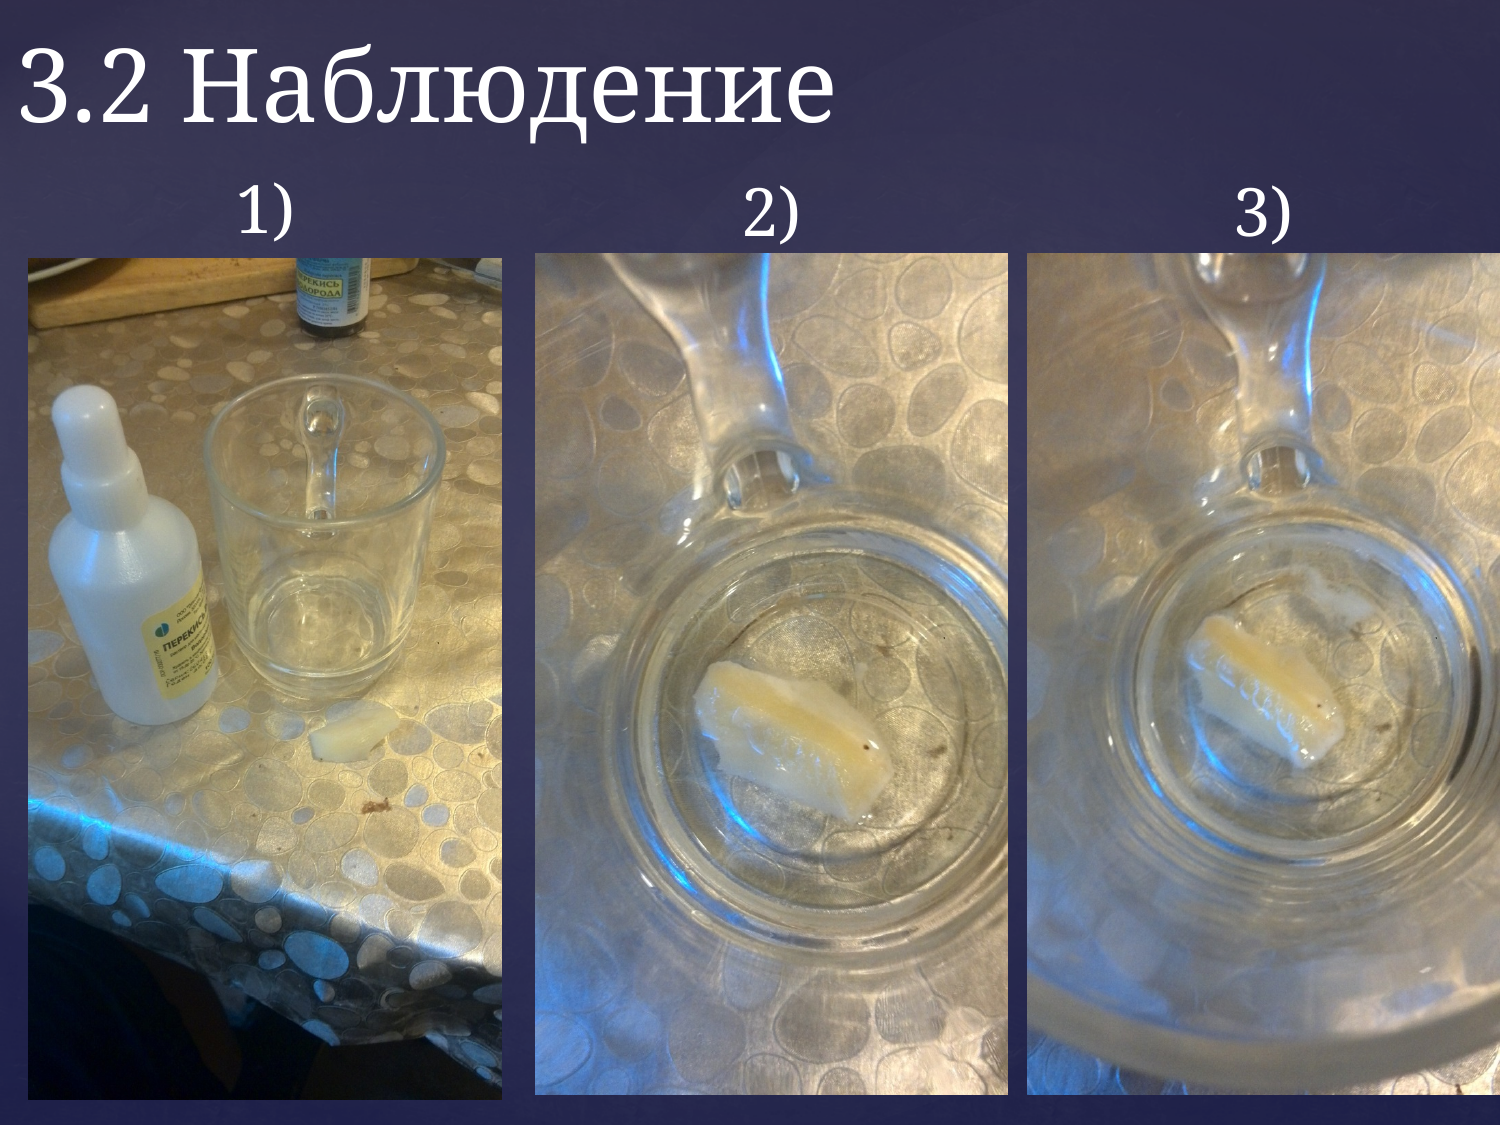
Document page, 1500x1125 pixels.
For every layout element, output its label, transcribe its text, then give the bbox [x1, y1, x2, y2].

text_box 1) [135, 159, 396, 253]
title 3.2 Наблюдение [0, 0, 1238, 150]
text_box 3) [1139, 162, 1388, 249]
picture [534, 252, 1009, 1096]
picture [1026, 252, 1500, 1096]
picture [28, 257, 502, 1100]
text_box 2) [635, 162, 908, 249]
